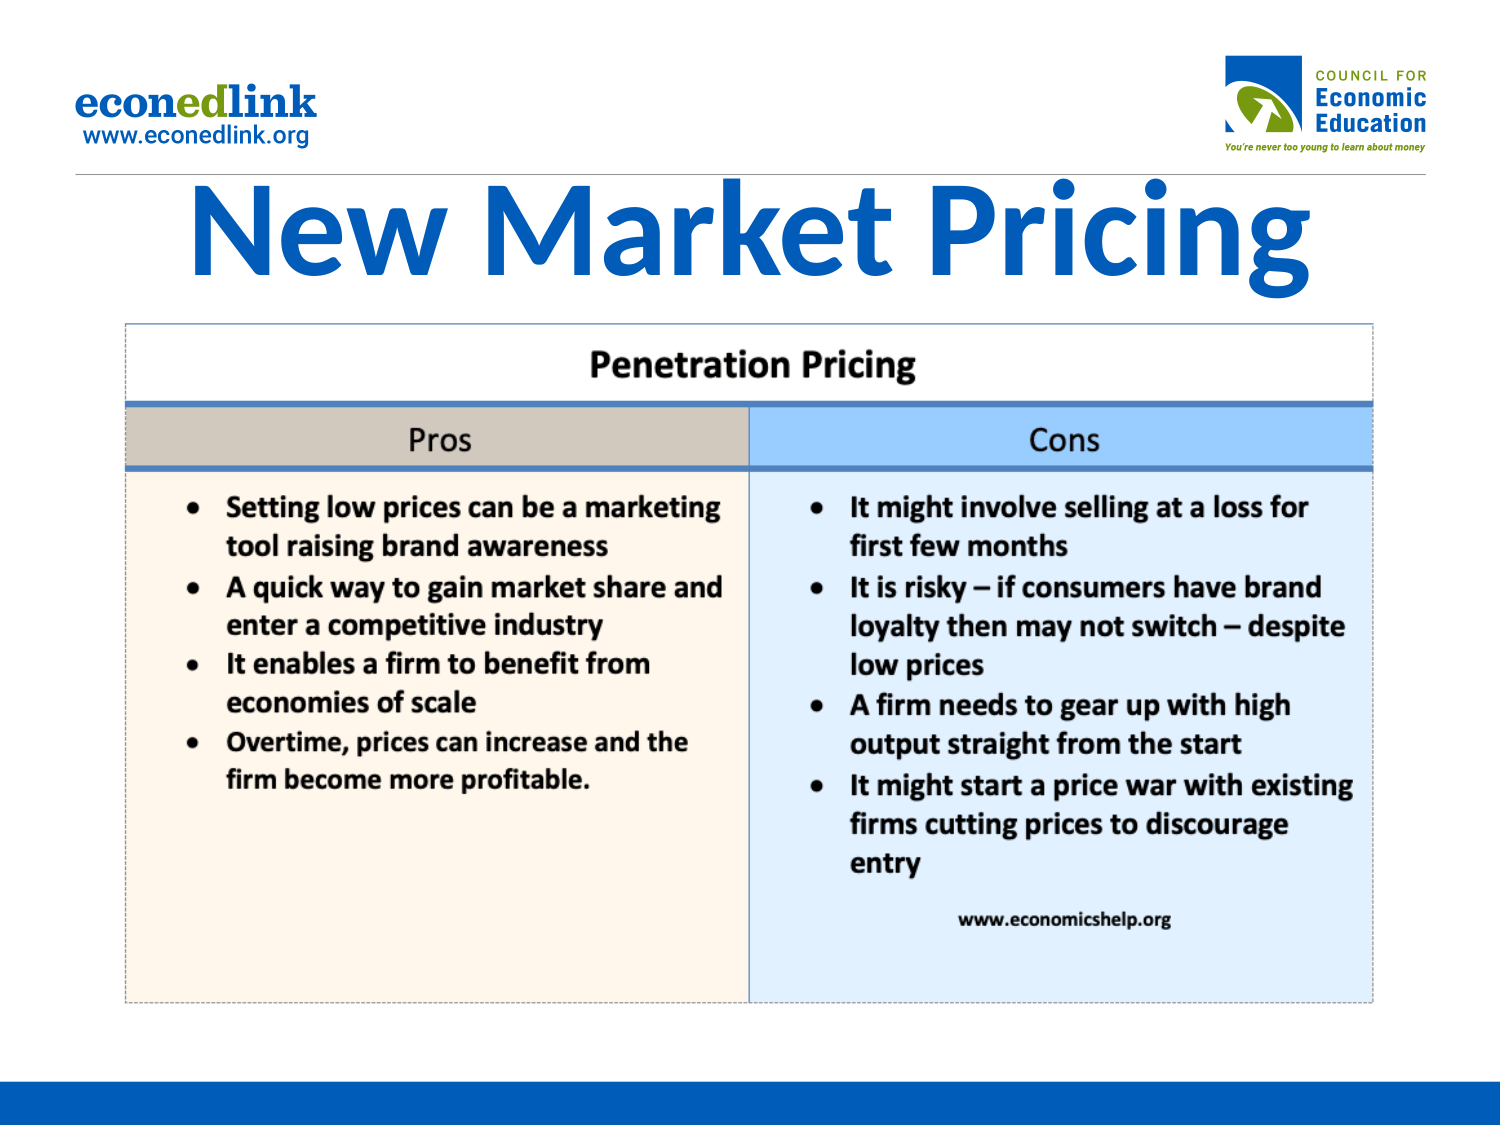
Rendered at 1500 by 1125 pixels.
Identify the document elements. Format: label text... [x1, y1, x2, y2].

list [115, 313, 1385, 1011]
title New Market Pricing [74, 149, 1426, 338]
picture [0, 0, 1500, 1125]
